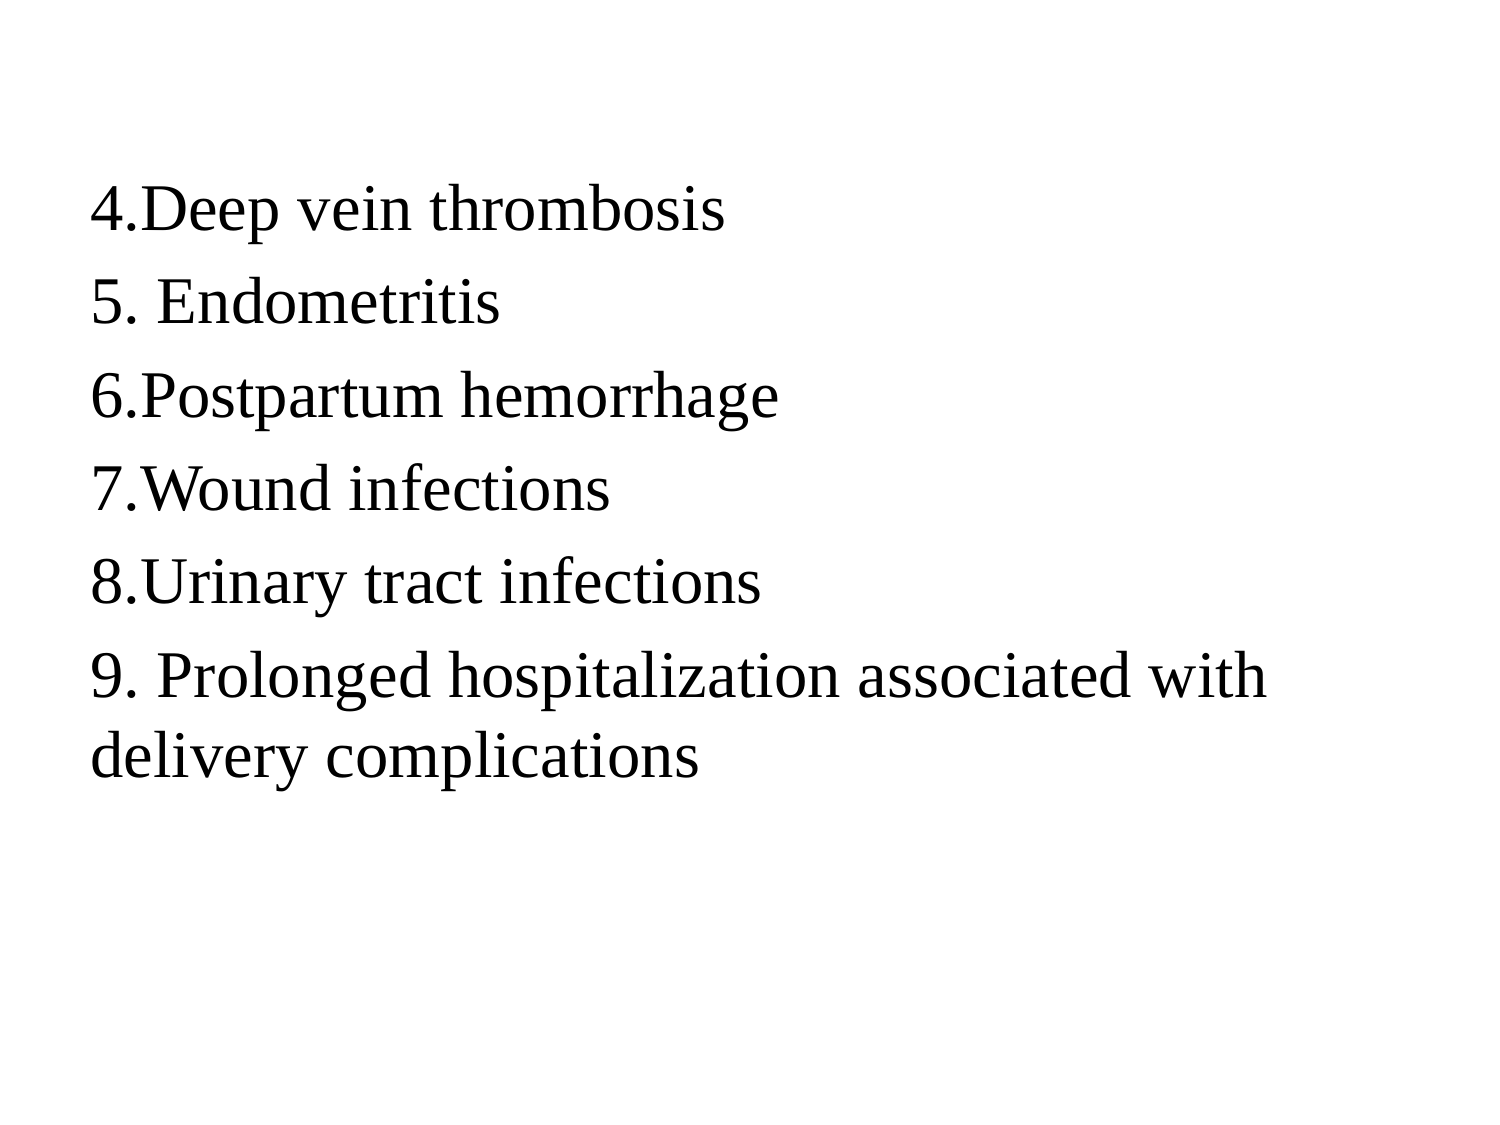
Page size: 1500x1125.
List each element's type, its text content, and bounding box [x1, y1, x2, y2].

list 4.Deep vein thrombosis 5. Endometritis 6.Postpartum hemorrhage 7.Wound infections 8.Urinary tract infections 9. Prolonged hospitalization associated with delivery complications [75, 62, 1425, 1063]
